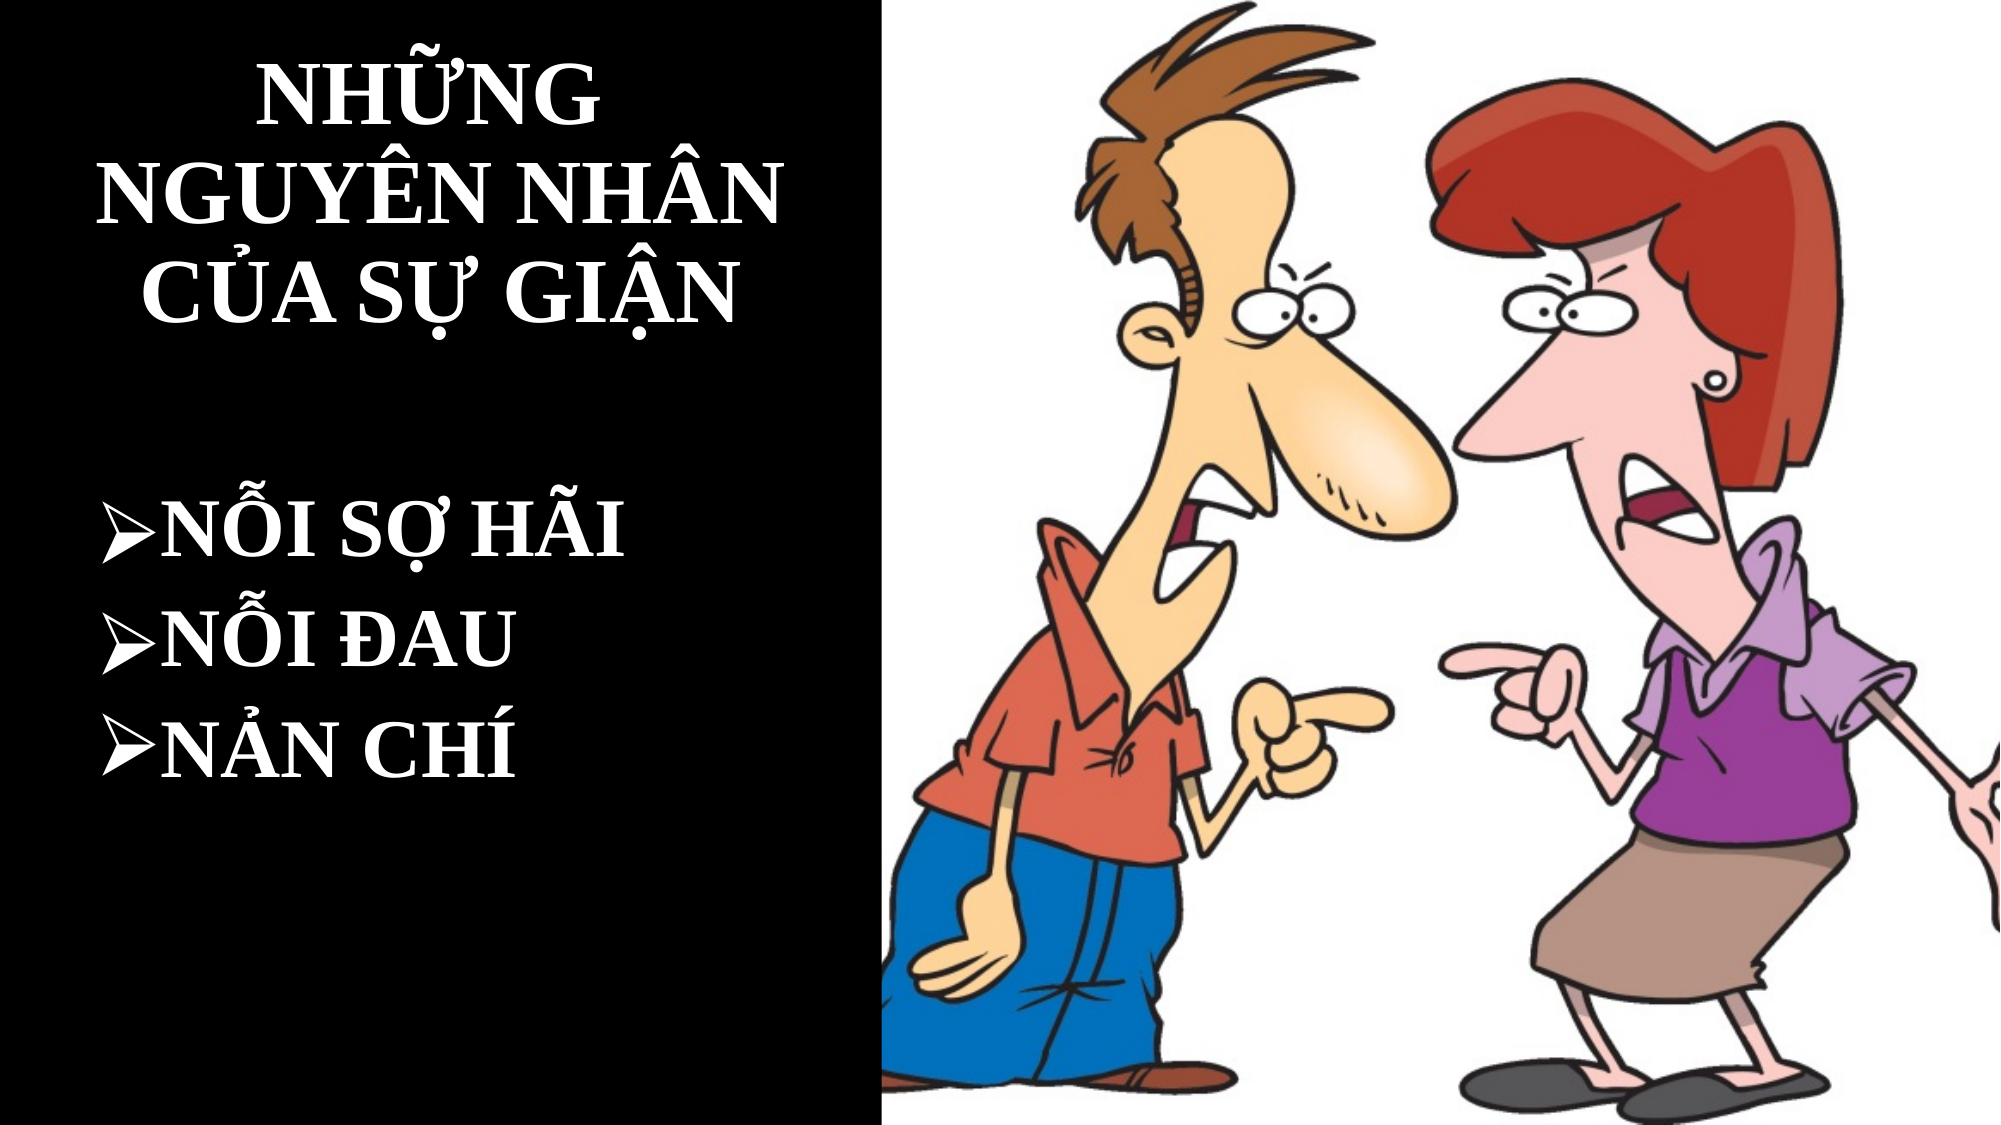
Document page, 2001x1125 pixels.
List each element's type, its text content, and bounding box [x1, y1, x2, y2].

picture [881, 0, 2000, 1125]
title NHỮNG NGUYÊN NHÂN CỦA SỰ GIẬN [0, 0, 881, 388]
list NỖI SỢ HÃI NỖI ĐAU NẢN CHÍ [83, 476, 799, 999]
